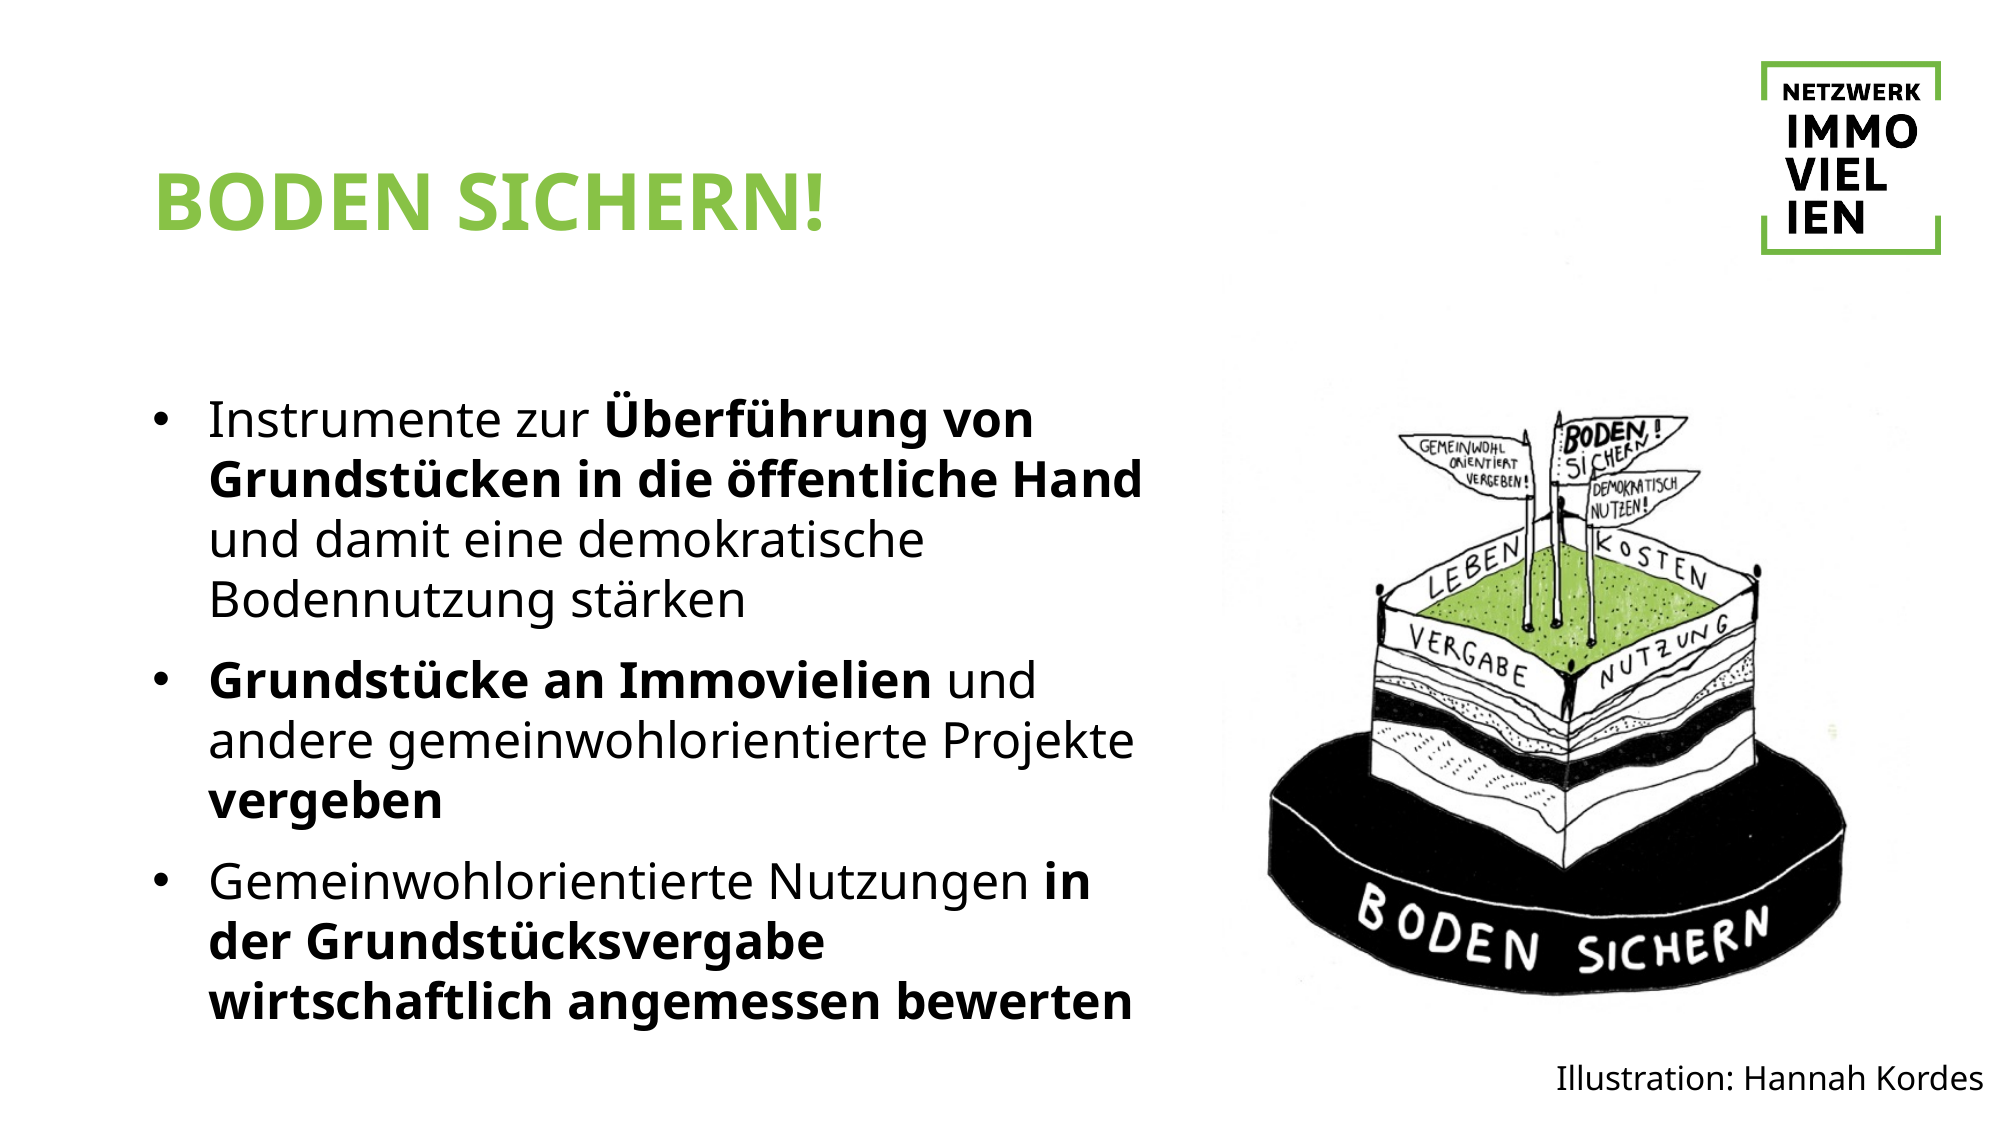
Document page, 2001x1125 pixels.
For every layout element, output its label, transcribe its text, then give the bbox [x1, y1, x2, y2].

text_box BODEN SICHERN! [137, 37, 1863, 255]
text_box Illustration: Hannah Kordes [1094, 941, 2000, 1106]
picture [1222, 61, 1941, 1068]
text_box Instrumente zur Überführung von Grundstücken in die öffentliche Hand und damit eine demokratische Bodennutzung stärken Grundstücke an Immovielien und andere gemeinwohlorientierte Projekte vergeben Gemeinwohlorientierte Nutzungen in der Grundstücksvergabe wirtschaftlich angemessen bewerten [137, 380, 1171, 1014]
